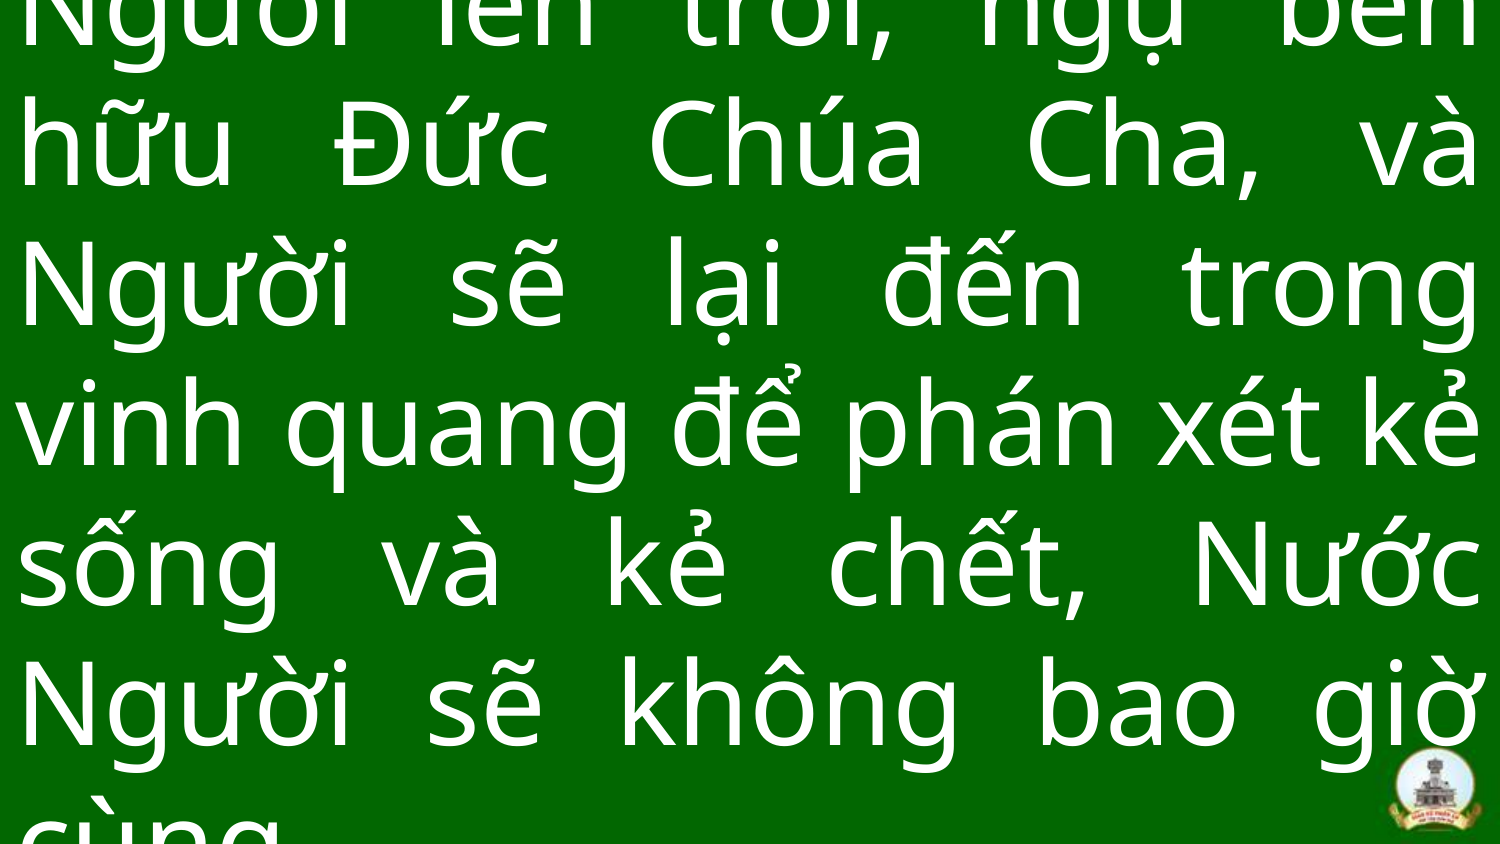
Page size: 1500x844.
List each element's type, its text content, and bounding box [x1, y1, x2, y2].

title Người lên trời, ngự bên hữu Đức Chúa Cha, và Người sẽ lại đến trong vinh quang để phán xét kẻ sống và kẻ chết, Nước Người sẽ không bao giờ cùng. [0, 0, 1500, 841]
